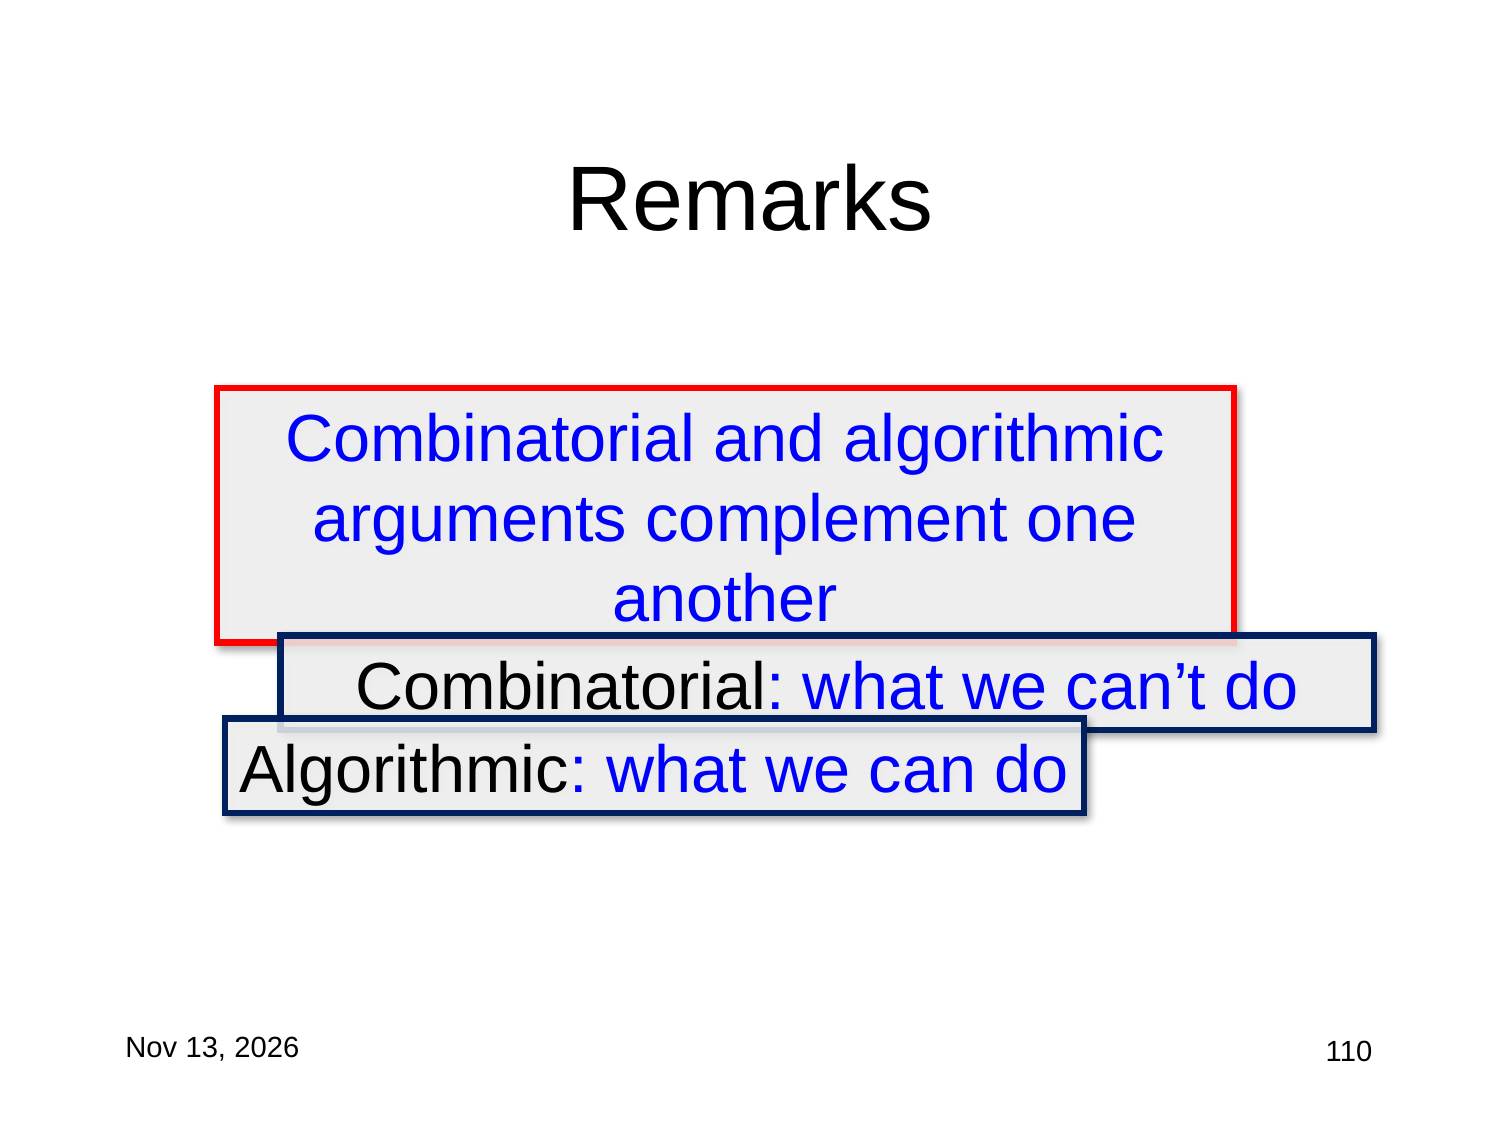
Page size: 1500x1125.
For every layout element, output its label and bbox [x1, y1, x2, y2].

slide_number [110, 1020, 424, 1097]
text_box [216, 387, 1375, 814]
slide_number [1074, 1024, 1388, 1101]
title [112, 99, 1388, 288]
